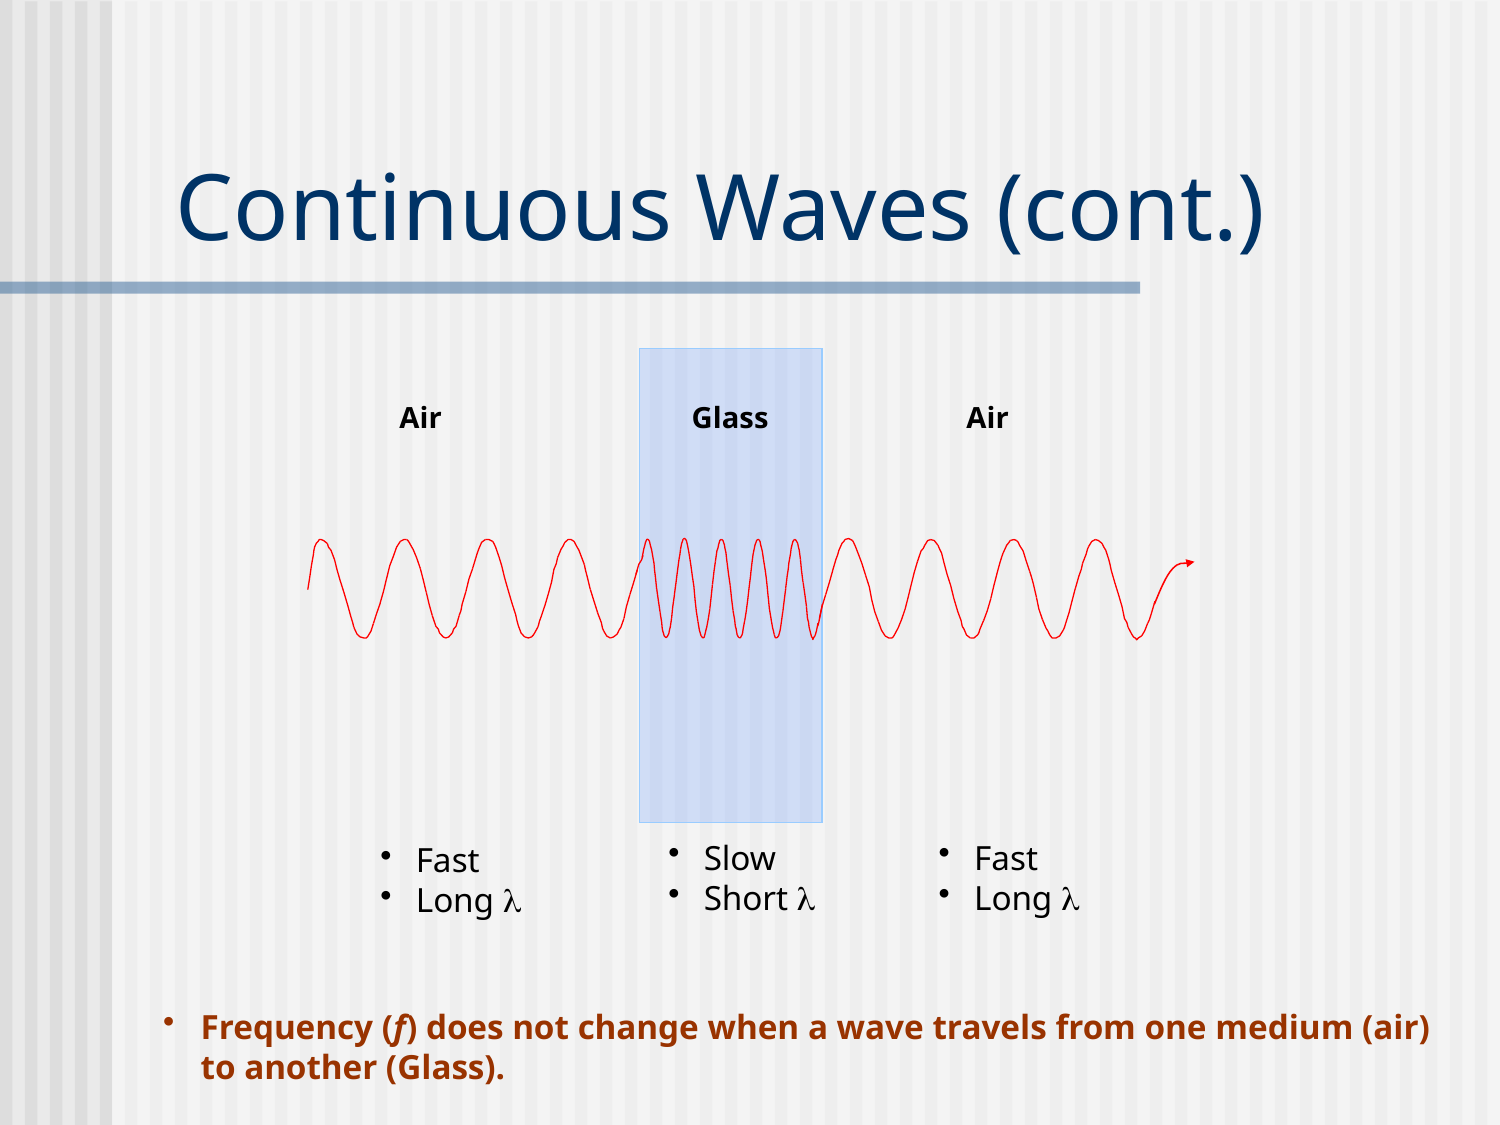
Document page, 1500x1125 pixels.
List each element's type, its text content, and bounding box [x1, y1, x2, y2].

text_box Air [384, 391, 457, 442]
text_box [307, 539, 638, 639]
text_box Frequency (f) does not change when a wave travels from one medium (air) to another (Glass). [148, 998, 1456, 1094]
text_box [818, 538, 1195, 641]
text_box Slow Short  [653, 829, 830, 925]
text_box [639, 348, 823, 536]
title Continuous Waves (cont.) [160, 141, 1500, 267]
text_box Fast Long  [923, 829, 1095, 925]
text_box Glass [676, 391, 784, 442]
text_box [641, 538, 816, 640]
text_box Air [951, 391, 1024, 442]
text_box Fast Long  [365, 831, 536, 927]
text_box [639, 647, 823, 823]
